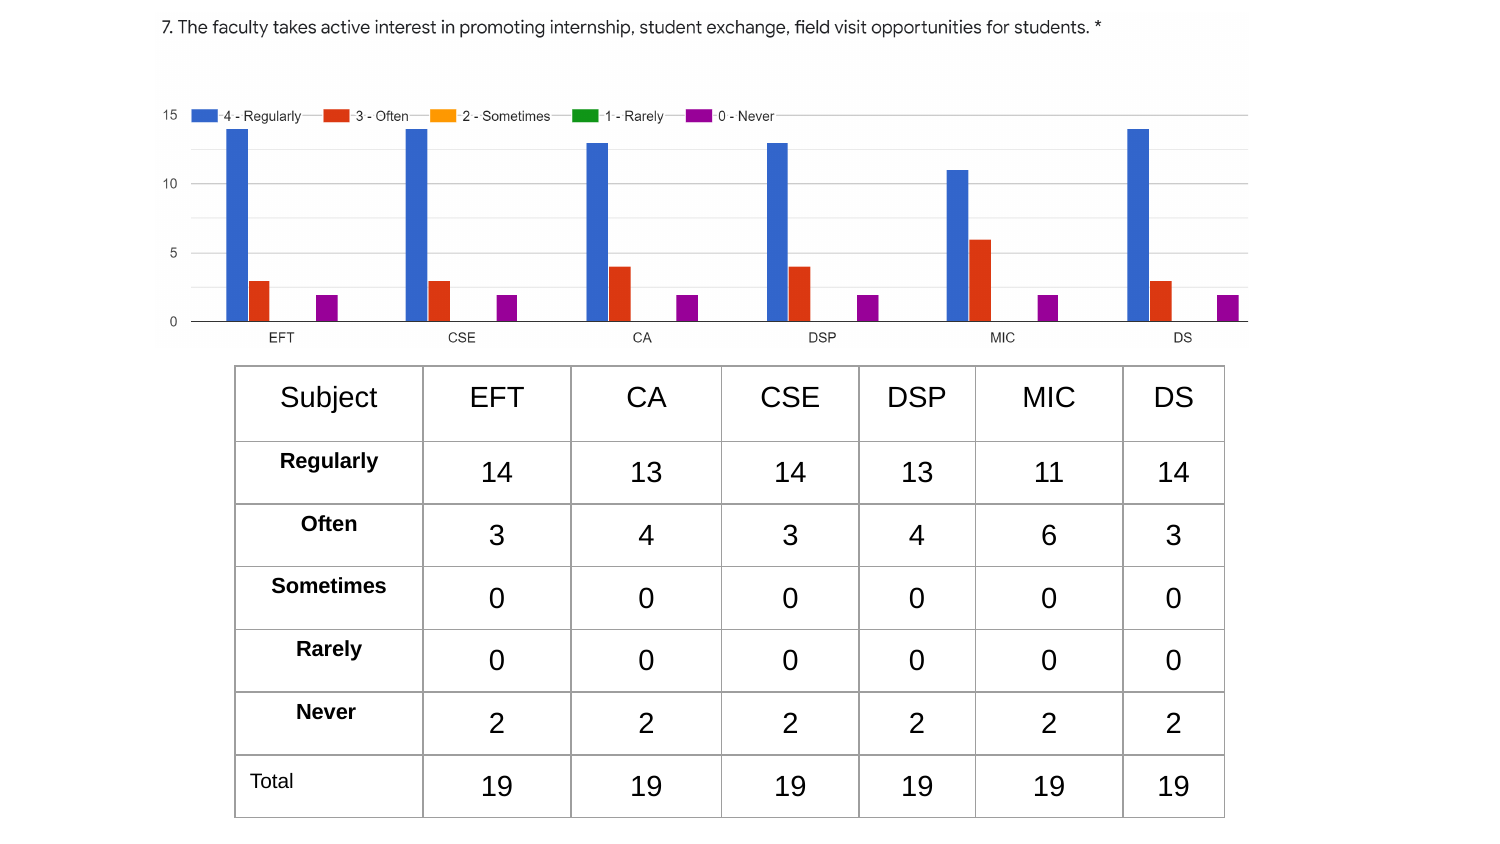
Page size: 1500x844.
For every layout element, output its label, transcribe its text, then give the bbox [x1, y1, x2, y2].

table_cell 4 [860, 505, 975, 566]
table_cell 0 [1124, 567, 1224, 629]
table_cell 2 [424, 693, 570, 754]
table_cell Sometimes [236, 567, 422, 629]
table_cell 0 [860, 630, 975, 691]
table_cell 0 [976, 630, 1122, 691]
table_cell 13 [572, 442, 721, 503]
table_cell 2 [976, 693, 1122, 754]
table_cell 11 [976, 442, 1122, 503]
table_cell 0 [572, 567, 721, 629]
table_cell 3 [424, 505, 570, 566]
table_cell 2 [1124, 693, 1224, 754]
table_cell 3 [722, 505, 858, 566]
table_cell 19 [860, 756, 975, 817]
table_header CSE [722, 367, 858, 441]
table_header DSP [860, 367, 975, 441]
table_cell 0 [722, 567, 858, 629]
table_header Subject [236, 367, 422, 441]
table_cell Total [236, 756, 422, 817]
table_header EFT [424, 367, 570, 441]
table_cell 19 [1124, 756, 1224, 817]
table_cell 19 [976, 756, 1122, 817]
table_cell 14 [1124, 442, 1224, 503]
table_header DS [1124, 367, 1224, 441]
table_cell 0 [1124, 630, 1224, 691]
table_cell 3 [1124, 505, 1224, 566]
table_header MIC [976, 367, 1122, 441]
table_cell 19 [572, 756, 721, 817]
table_cell 14 [722, 442, 858, 503]
table_cell 2 [860, 693, 975, 754]
table_cell Rarely [236, 630, 422, 691]
table_cell 0 [860, 567, 975, 629]
table_cell 6 [976, 505, 1122, 566]
table_cell 19 [424, 756, 570, 817]
table_cell 4 [572, 505, 721, 566]
picture [155, 12, 1249, 348]
table_cell Never [236, 693, 422, 754]
table_cell 2 [722, 693, 858, 754]
table_cell 2 [572, 693, 721, 754]
table_cell Regularly [236, 442, 422, 503]
table_cell 0 [572, 630, 721, 691]
table_cell 13 [860, 442, 975, 503]
table_header CA [572, 367, 721, 441]
table_cell Often [236, 505, 422, 566]
table_cell 0 [424, 630, 570, 691]
table_cell 14 [424, 442, 570, 503]
table_cell 0 [976, 567, 1122, 629]
table_cell 19 [722, 756, 858, 817]
table_cell 0 [424, 567, 570, 629]
table_cell 0 [722, 630, 858, 691]
